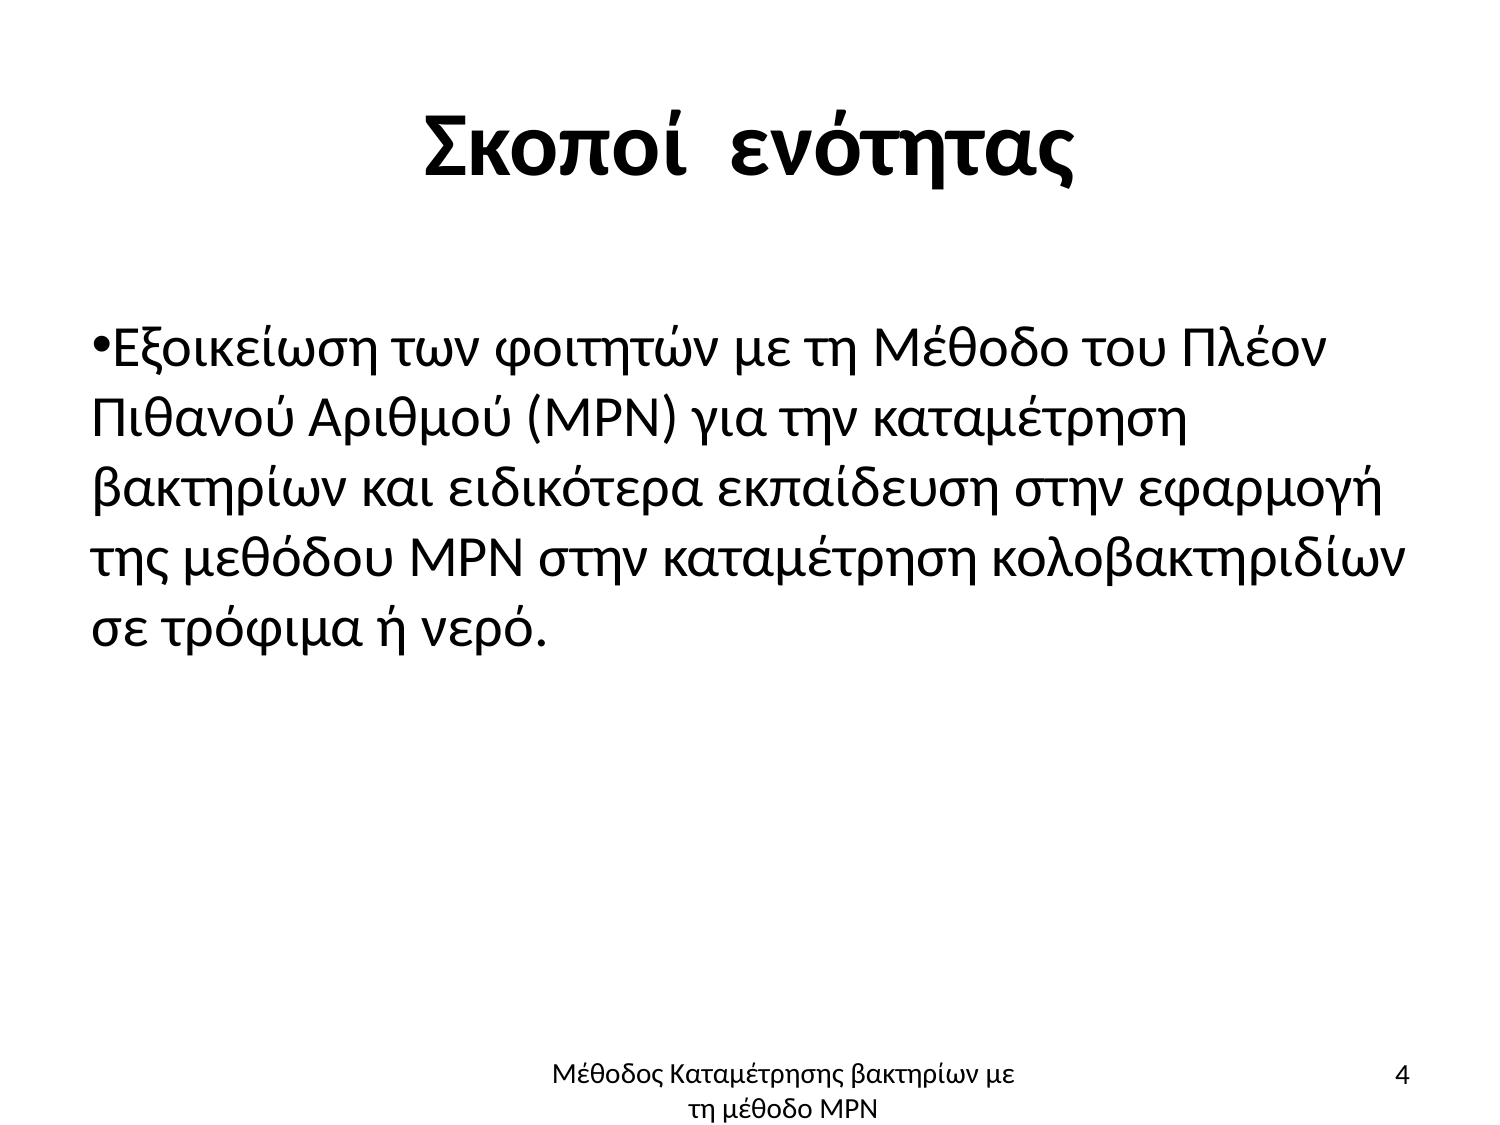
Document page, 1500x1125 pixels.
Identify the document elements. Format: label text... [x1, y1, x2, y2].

list Εξοικείωση των φοιτητών με τη Μέθοδο του Πλέον Πιθανού Αριθμού (ΜΡΝ) για την καταμέτρηση βακτηρίων και ειδικότερα εκπαίδευση στην εφαρμογή της μεθόδου ΜΡΝ στην καταμέτρηση κολοβακτηριδίων σε τρόφιμα ή νερό. [76, 300, 1427, 693]
slide_number 4 [1074, 1042, 1425, 1103]
title Σκοποί ενότητας [75, 45, 1425, 233]
text_box Μέθοδος Καταμέτρησης βακτηρίων με τη μέθοδο ΜΡΝ [521, 1046, 1046, 1125]
